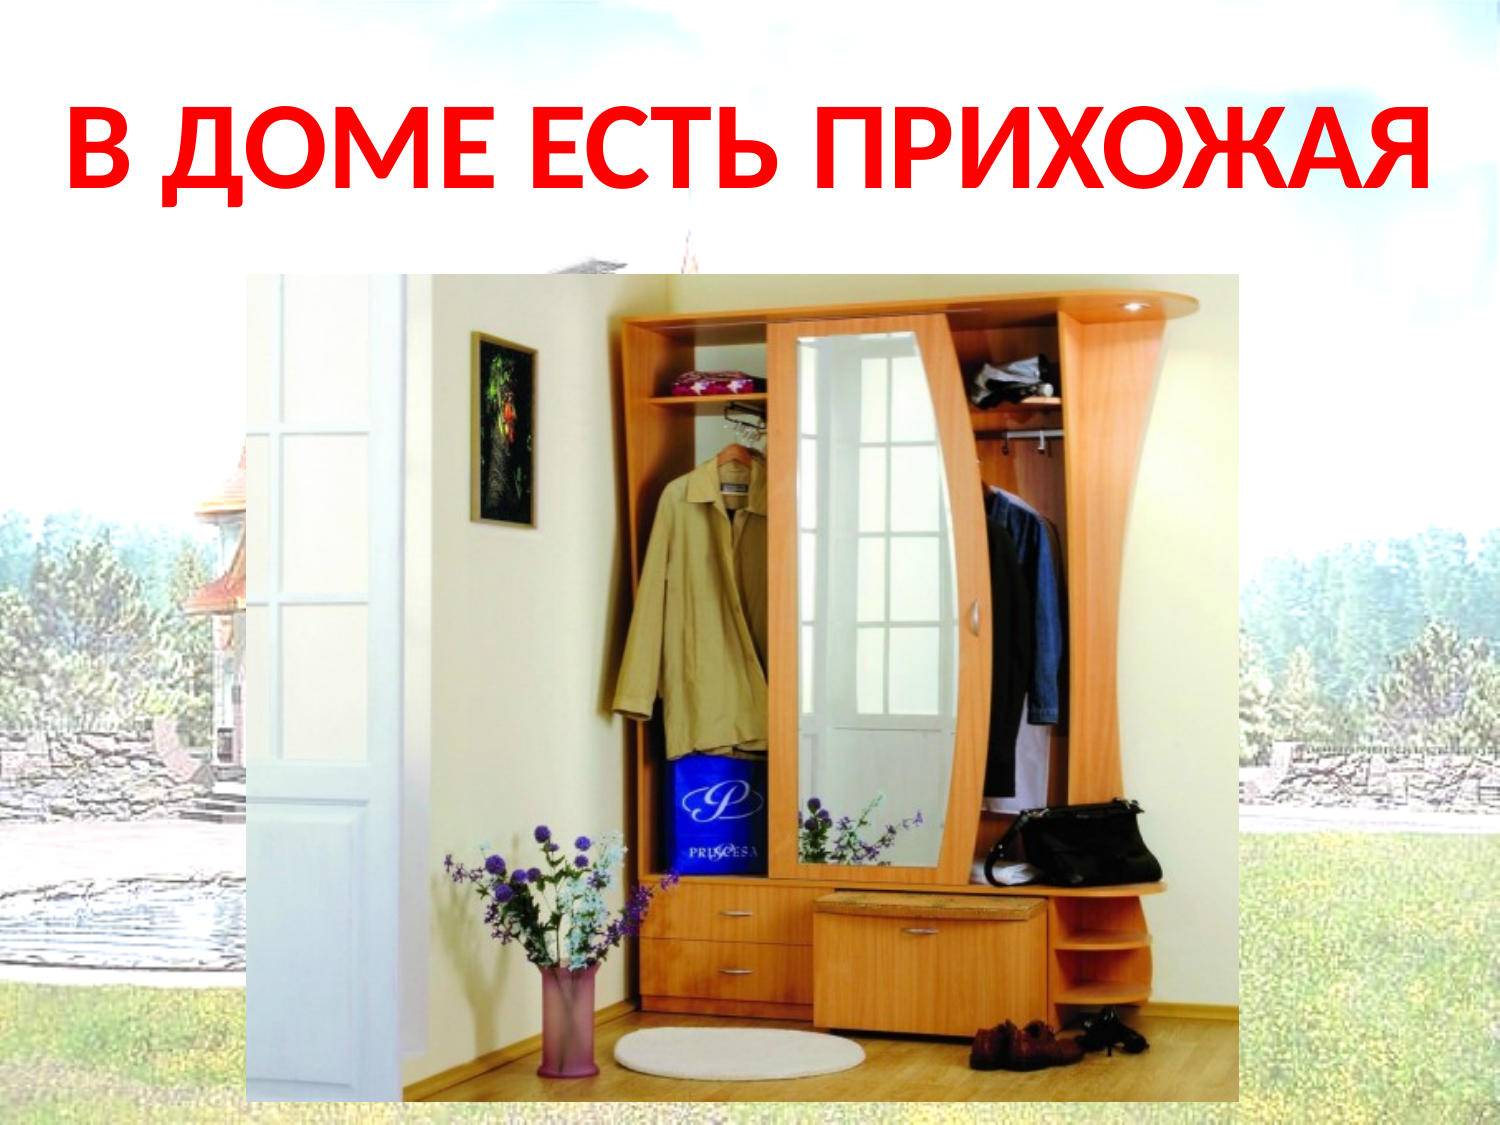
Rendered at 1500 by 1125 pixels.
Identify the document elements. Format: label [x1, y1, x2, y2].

picture [0, 0, 1500, 1125]
list [245, 273, 1240, 1102]
